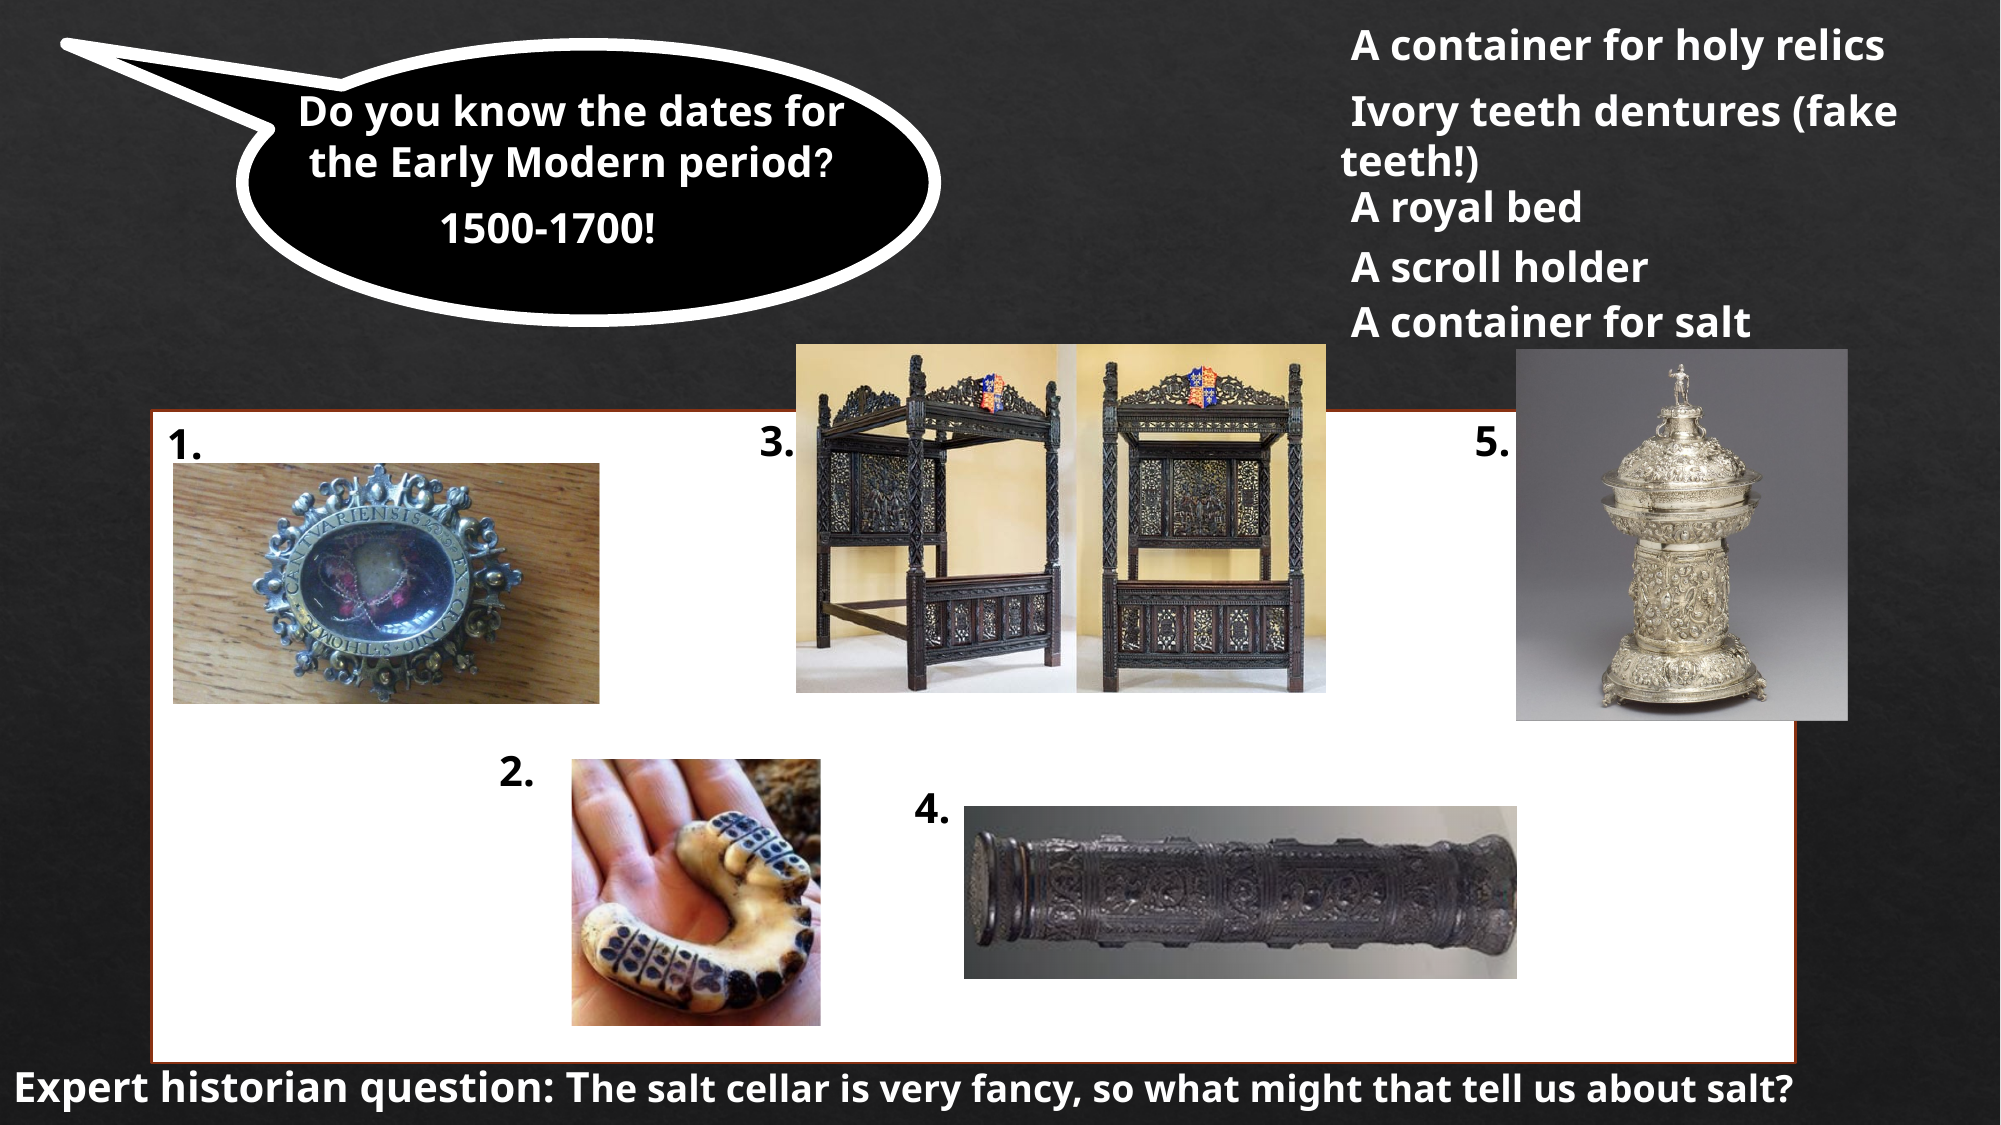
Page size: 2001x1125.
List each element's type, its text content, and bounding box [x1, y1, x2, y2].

text_box 2. [484, 737, 555, 803]
text_box A scroll holder [1325, 232, 1962, 288]
text_box A container for holy relics [1325, 11, 1962, 77]
text_box 1500-1700! [423, 193, 720, 259]
text_box [66, 43, 935, 321]
text_box 3. [744, 406, 791, 472]
text_box 1. [151, 410, 223, 476]
picture [571, 759, 822, 1026]
picture [0, 0, 2001, 1125]
text_box 5. [1459, 406, 1511, 472]
text_box Ivory teeth dentures (fake teeth!) [1325, 77, 1962, 173]
text_box Expert historian question: The salt cellar is very fancy, so what might that tell us about salt? [1331, 1053, 1908, 1119]
text_box A royal bed [1325, 173, 1962, 232]
text_box A container for salt [1325, 288, 1962, 354]
text_box [1330, 410, 1796, 1053]
text_box 4. [899, 774, 971, 840]
picture [173, 463, 601, 722]
text_box Do you know the dates for the Early Modern period? [279, 77, 863, 193]
text_box Expert historian question: The salt cellar is very fancy, so what might that tell us about salt? [0, 1053, 1149, 1119]
text_box [151, 410, 1149, 1053]
